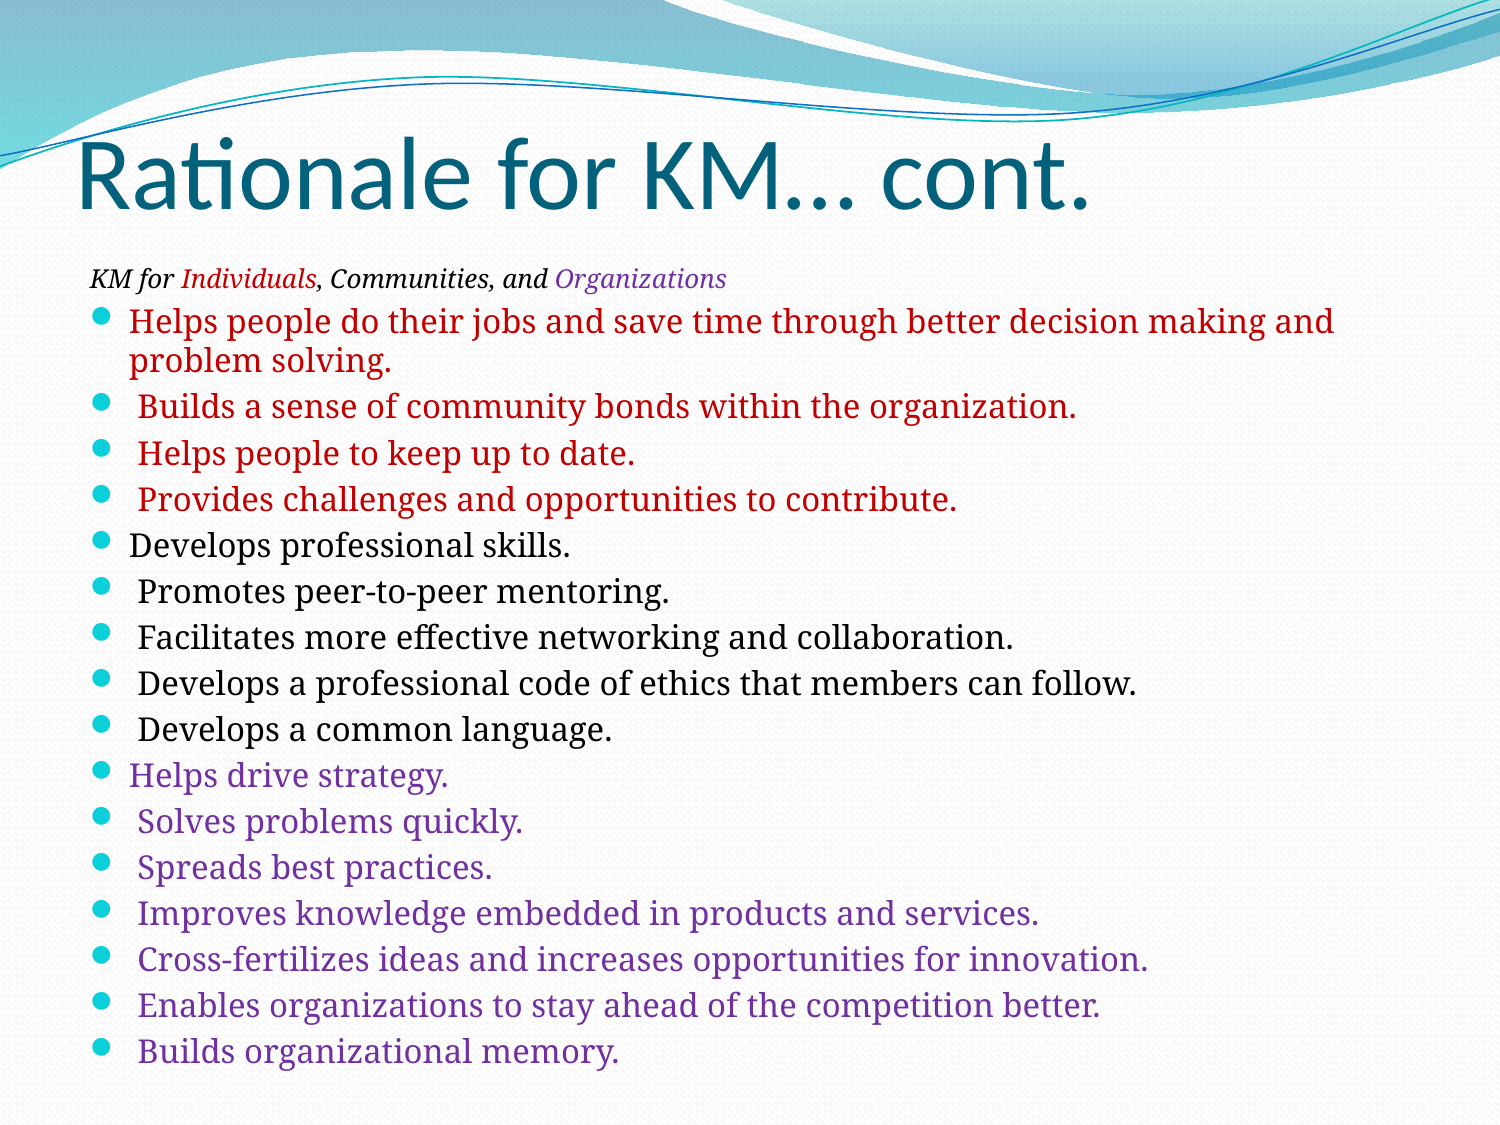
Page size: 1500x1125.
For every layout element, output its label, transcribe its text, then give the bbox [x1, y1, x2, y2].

list KM for Individuals, Communities, and Organizations Helps people do their jobs and save time through better decision making and problem solving. Builds a sense of community bonds within the organization. Helps people to keep up to date. Provides challenges and opportunities to contribute. Develops professional skills. Promotes peer-to-peer mentoring. Facilitates more effective networking and collaboration. Develops a professional code of ethics that members can follow. Develops a common language. Helps drive strategy. Solves problems quickly. Spreads best practices. Improves knowledge embedded in products and services. Cross-fertilizes ideas and increases opportunities for innovation. Enables organizations to stay ahead of the competition better. Builds organizational memory. [75, 255, 1400, 1083]
title Rationale for KM… cont. [75, 42, 1425, 231]
